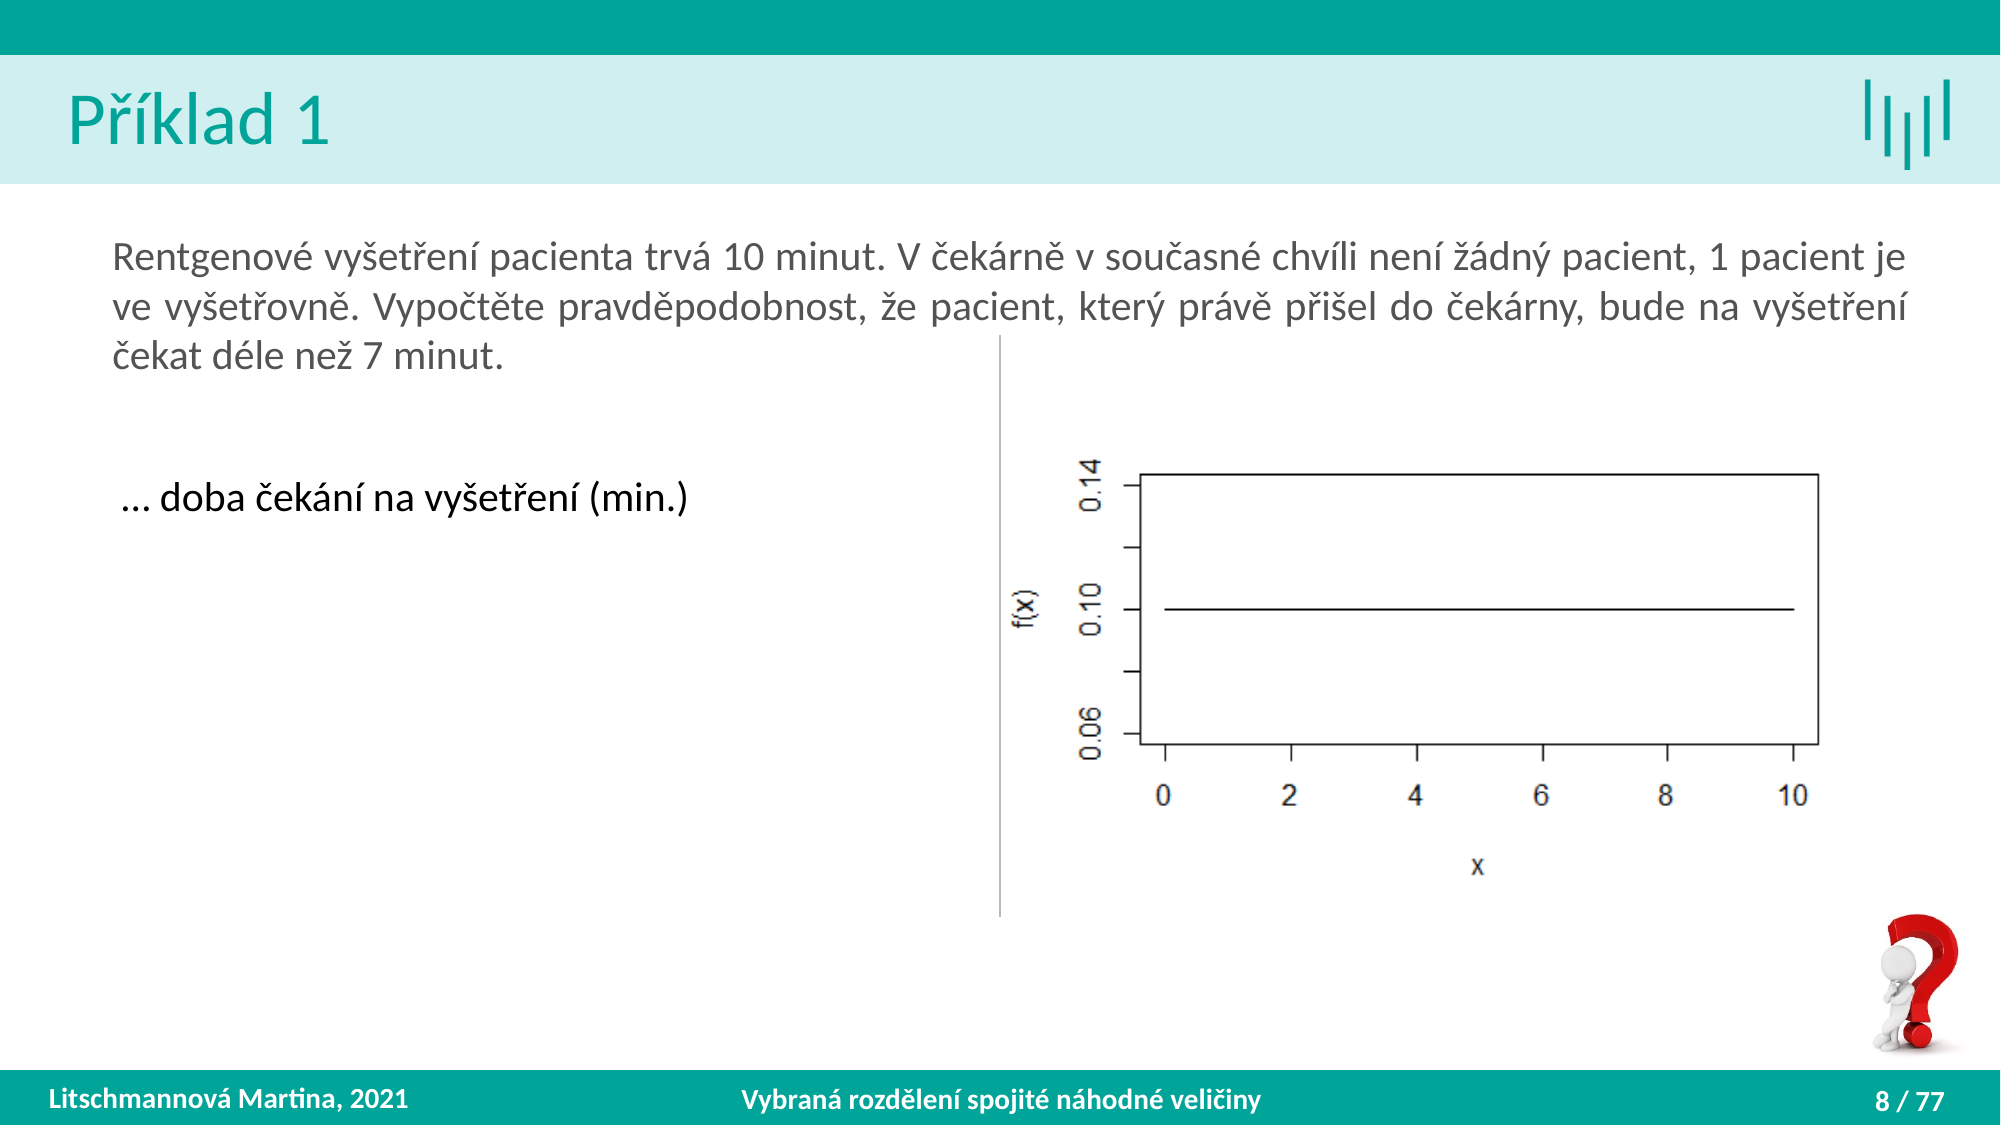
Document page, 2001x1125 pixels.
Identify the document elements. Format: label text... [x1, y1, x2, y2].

footer Vybraná rozdělení spojité náhodné veličiny [664, 1070, 1340, 1125]
slide_number 8 / 77 [1509, 1072, 1960, 1125]
picture [999, 335, 1977, 1064]
picture [1852, 69, 1960, 178]
list Příklad 1 [52, 59, 1835, 181]
slide_number Litschmannová Martina, 2021 [33, 1070, 484, 1124]
